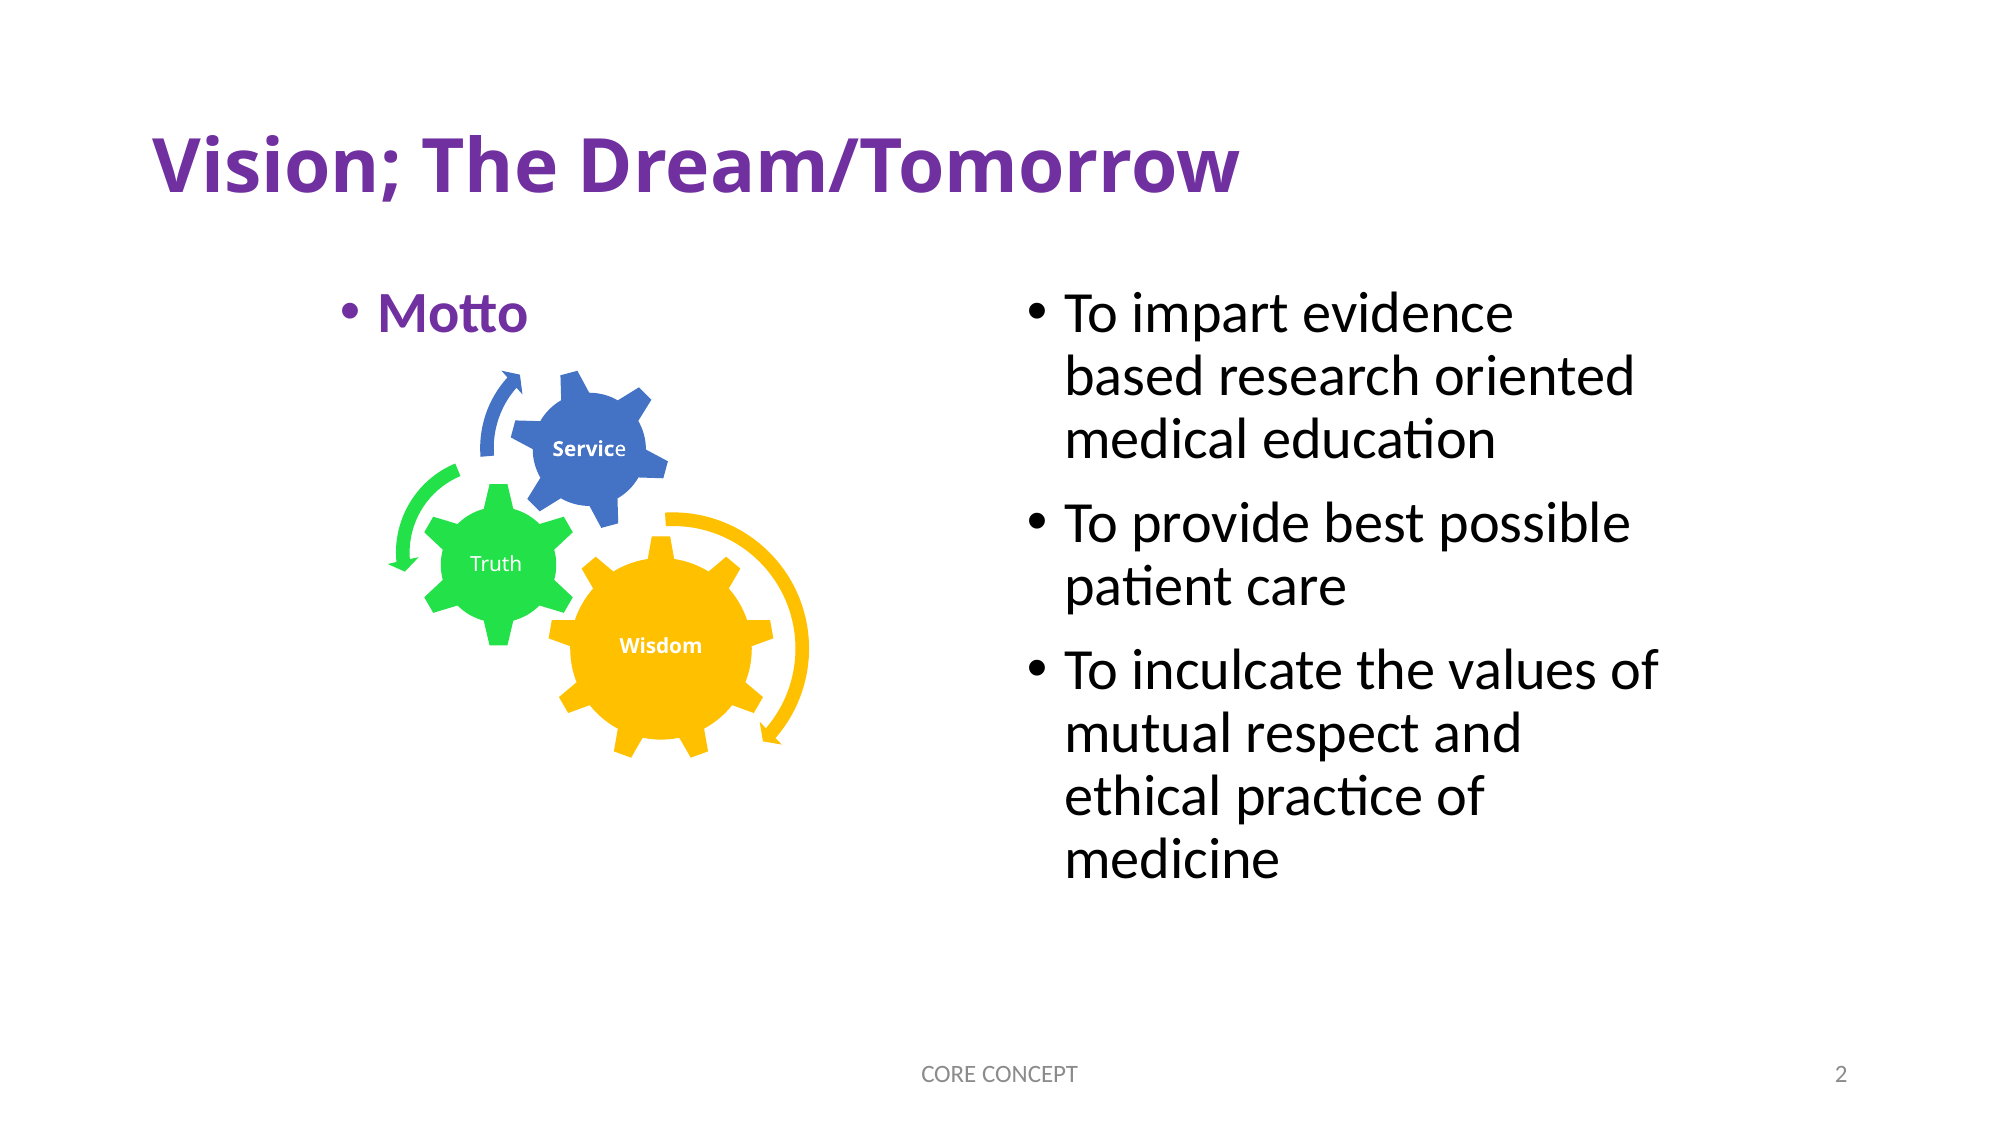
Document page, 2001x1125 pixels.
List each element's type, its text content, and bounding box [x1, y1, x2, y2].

title Vision; The Dream/Tomorrow [137, 59, 1863, 278]
list To impart evidence based research oriented medical education To provide best possible patient care To inculcate the values of mutual respect and ethical practice of medicine [1011, 275, 1675, 1005]
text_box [362, 312, 775, 801]
footer CORE CONCEPT [662, 1042, 1338, 1103]
list Motto [324, 275, 1000, 1005]
slide_number 2 [1412, 1042, 1863, 1103]
